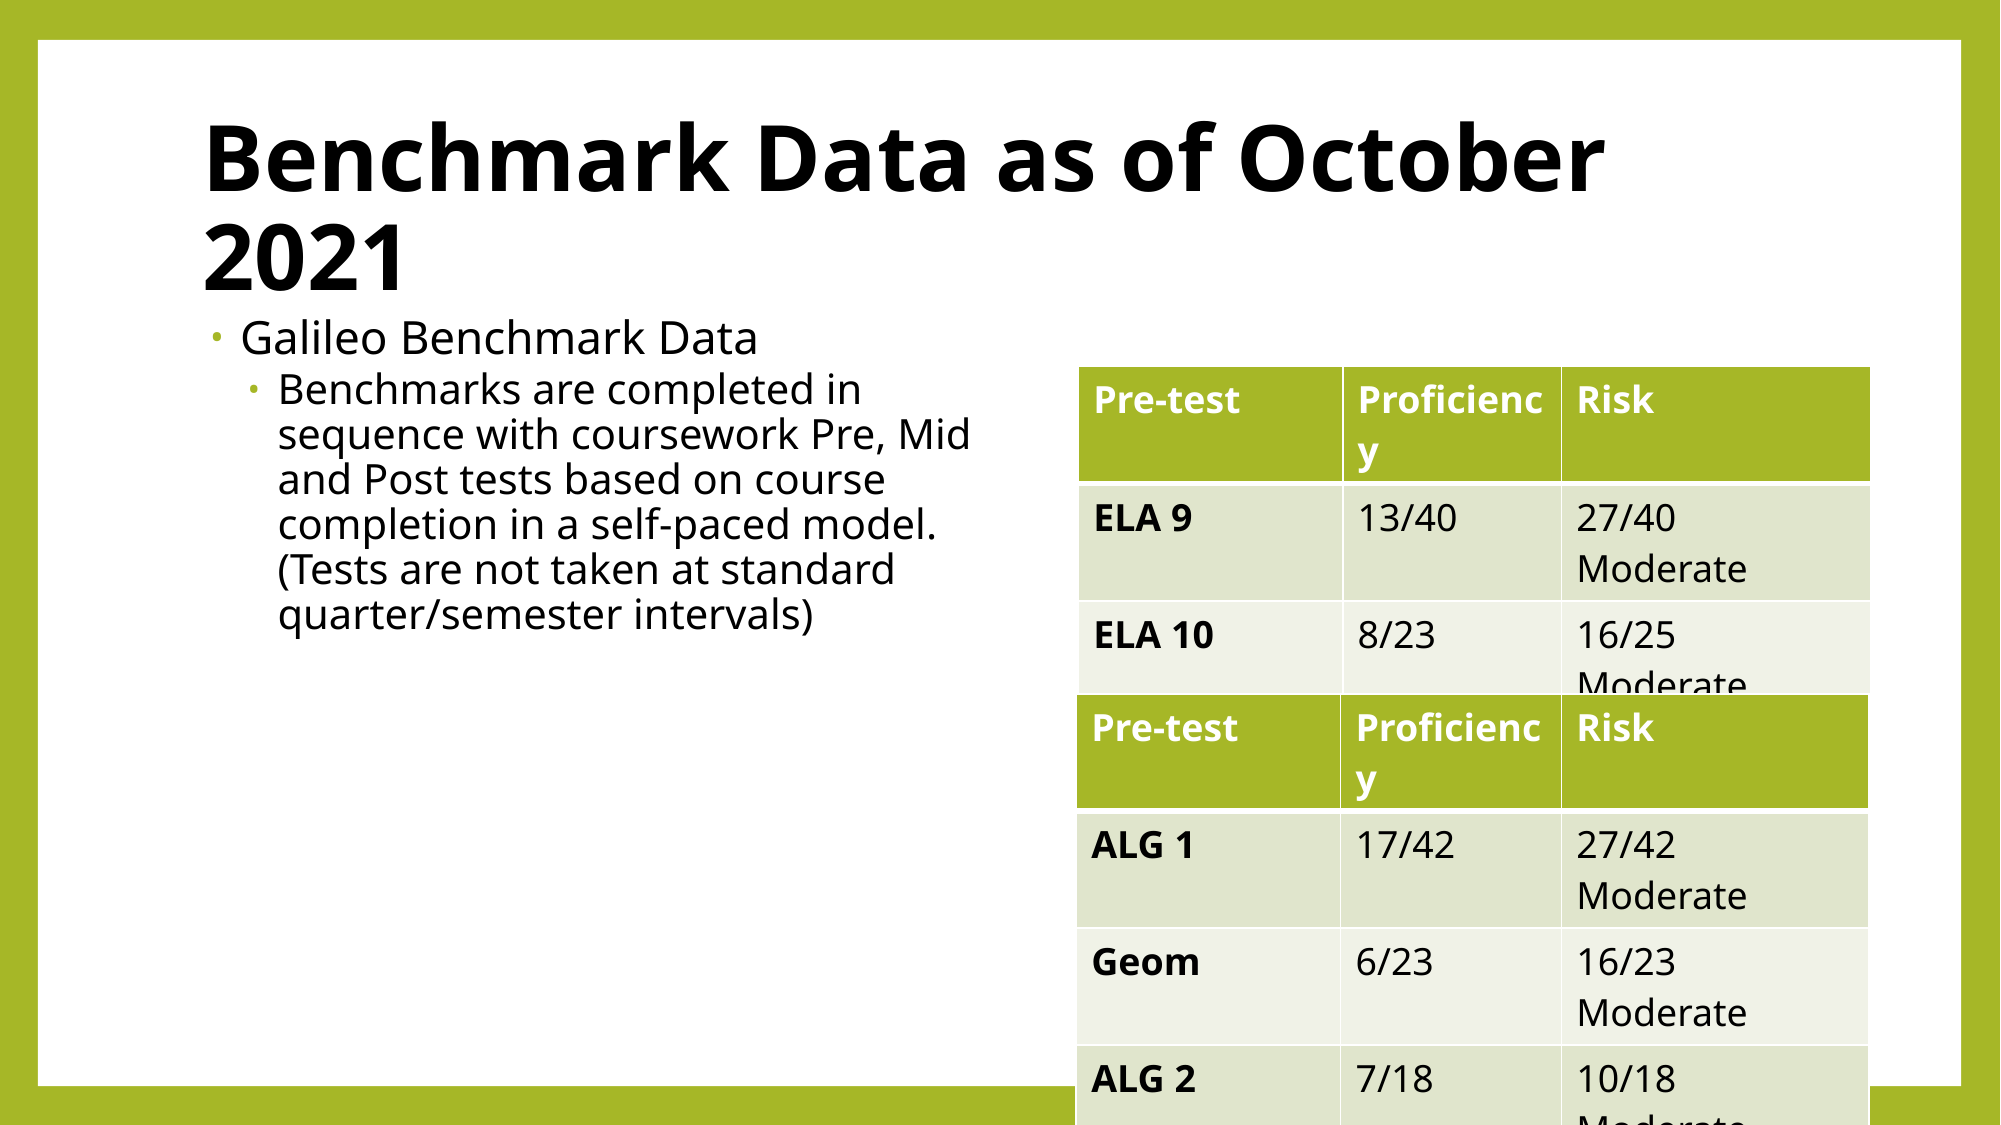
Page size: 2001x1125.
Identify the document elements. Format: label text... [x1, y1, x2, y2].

table_cell Geom [1077, 929, 1340, 1044]
table_cell 7/18 [1341, 1046, 1561, 1125]
table_cell ELA 9 [1079, 486, 1342, 600]
table_header Proficiency [1344, 367, 1561, 481]
table_header Risk [1562, 695, 1868, 808]
table_cell 27/40 Moderate [1562, 486, 1870, 600]
table_cell 8/23 [1344, 602, 1561, 693]
table_cell ALG 2 [1077, 1046, 1340, 1125]
table_cell ELA 10 [1079, 602, 1342, 693]
table_cell 27/42 Moderate [1562, 814, 1868, 927]
table_cell ALG 1 [1077, 814, 1340, 927]
table_cell 16/25 Moderate [1562, 602, 1870, 693]
table_header Proficiency [1341, 695, 1561, 808]
table_cell 10/18 Moderate [1562, 1046, 1868, 1125]
table_header Risk [1562, 367, 1870, 481]
table_cell 13/40 [1344, 486, 1561, 600]
title Benchmark Data as of October 2021 [187, 99, 1808, 323]
table_cell 16/23 Moderate [1562, 929, 1868, 1044]
list Galileo Benchmark Data Benchmarks are completed in sequence with coursework Pre, Mid and Post tests based on course completion in a self-paced model. (Tests are not taken at standard quarter/semester intervals) [187, 307, 1070, 1050]
table_cell 6/23 [1341, 929, 1561, 1044]
table_header Pre-test [1077, 695, 1340, 808]
table_cell 17/42 [1341, 814, 1561, 927]
table_header Pre-test [1079, 367, 1342, 481]
